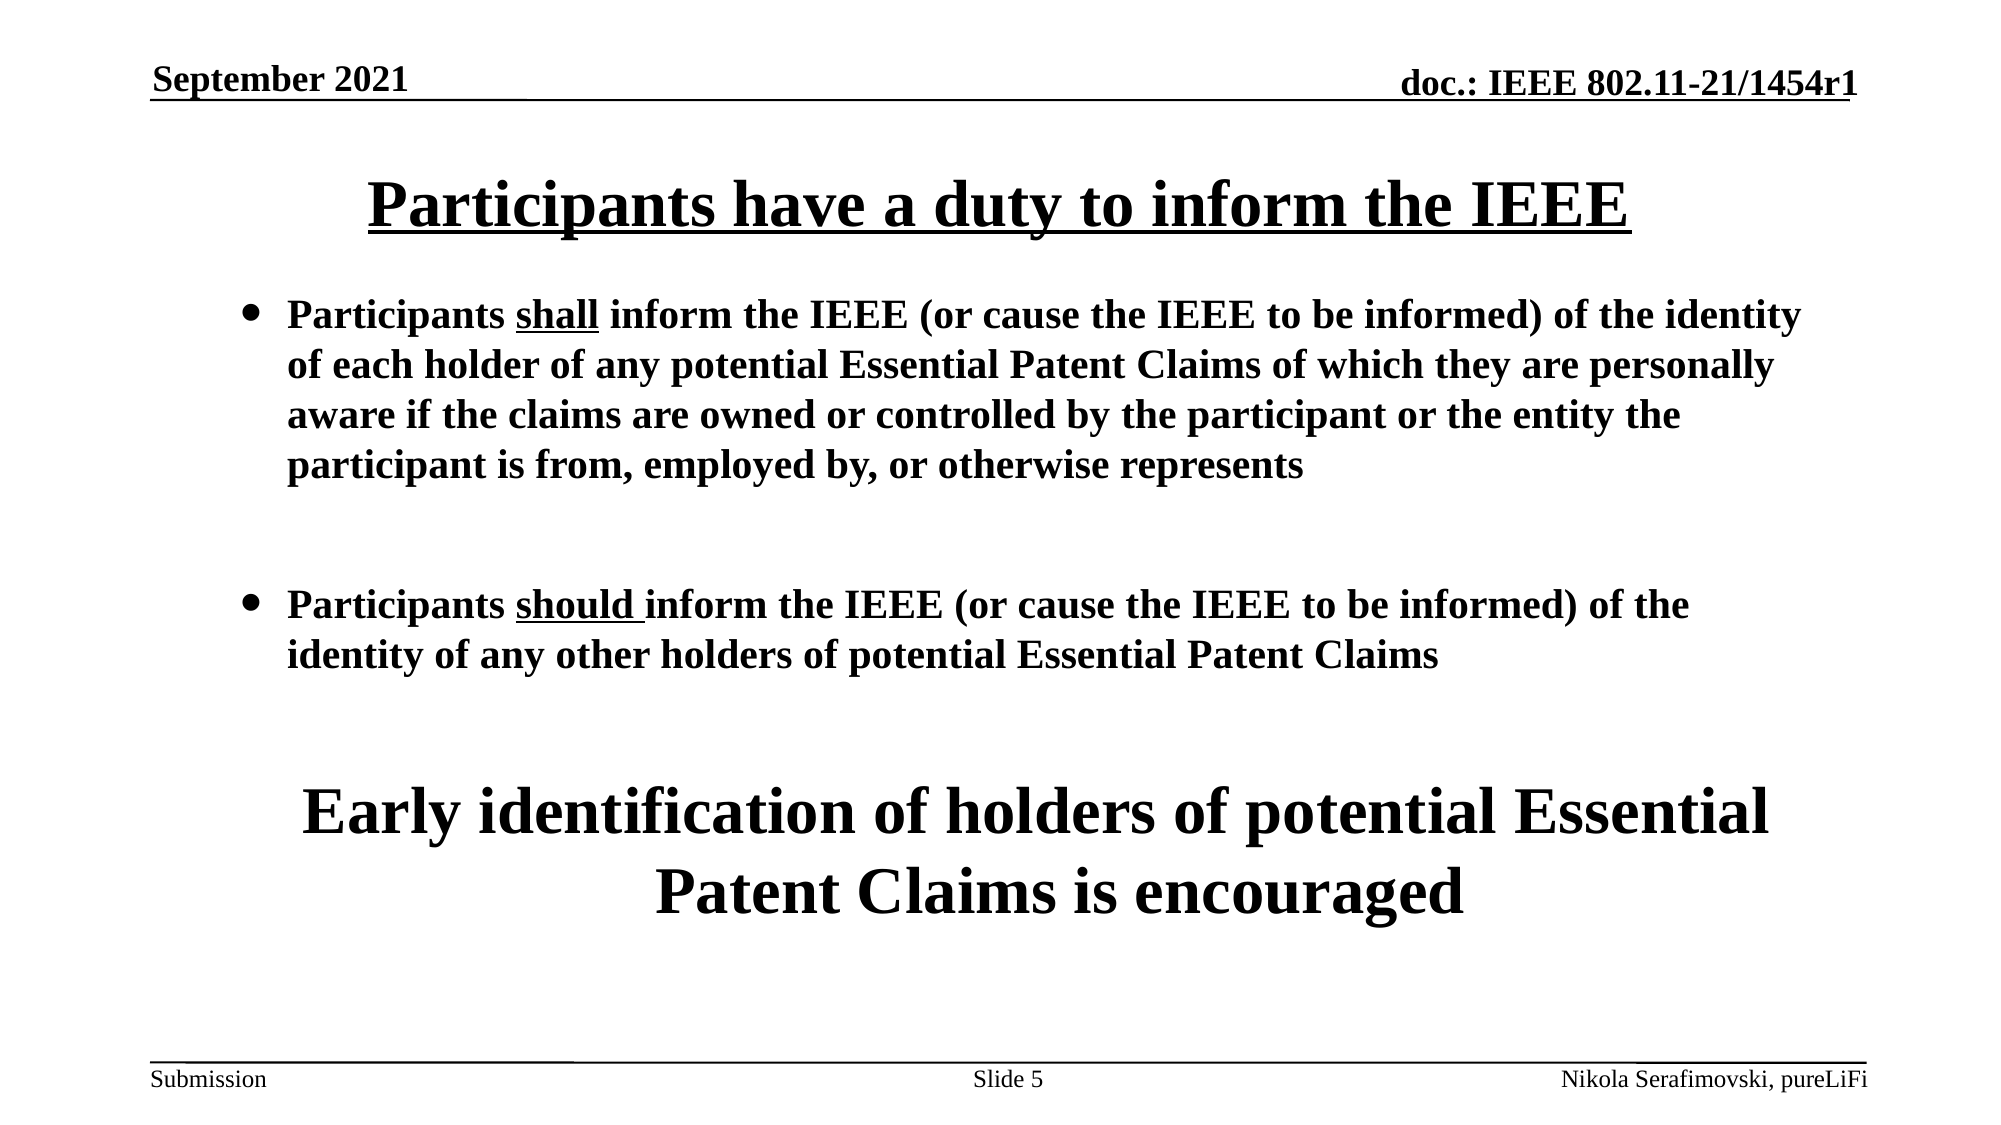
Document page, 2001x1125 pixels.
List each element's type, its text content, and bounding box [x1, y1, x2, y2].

title Participants have a duty to inform the IEEE [149, 112, 1850, 278]
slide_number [152, 54, 563, 100]
footer Nikola Serafimovski, pureLiFi [1171, 1061, 1869, 1093]
list Participants shall inform the IEEE (or cause the IEEE to be informed) of the identity of each holder of any potential Essential Patent Claims of which they are personally aware if the claims are owned or controlled by the participant or the entity the participant is from, employed by, or otherwise represents Participants should inform the IEEE (or cause the IEEE to be informed) of the identity of any other holders of potential Essential Patent Claims Early identification of holders of potential Essential Patent Claims is encouraged [149, 278, 1850, 954]
slide_number Slide 5 [950, 1061, 1067, 1123]
